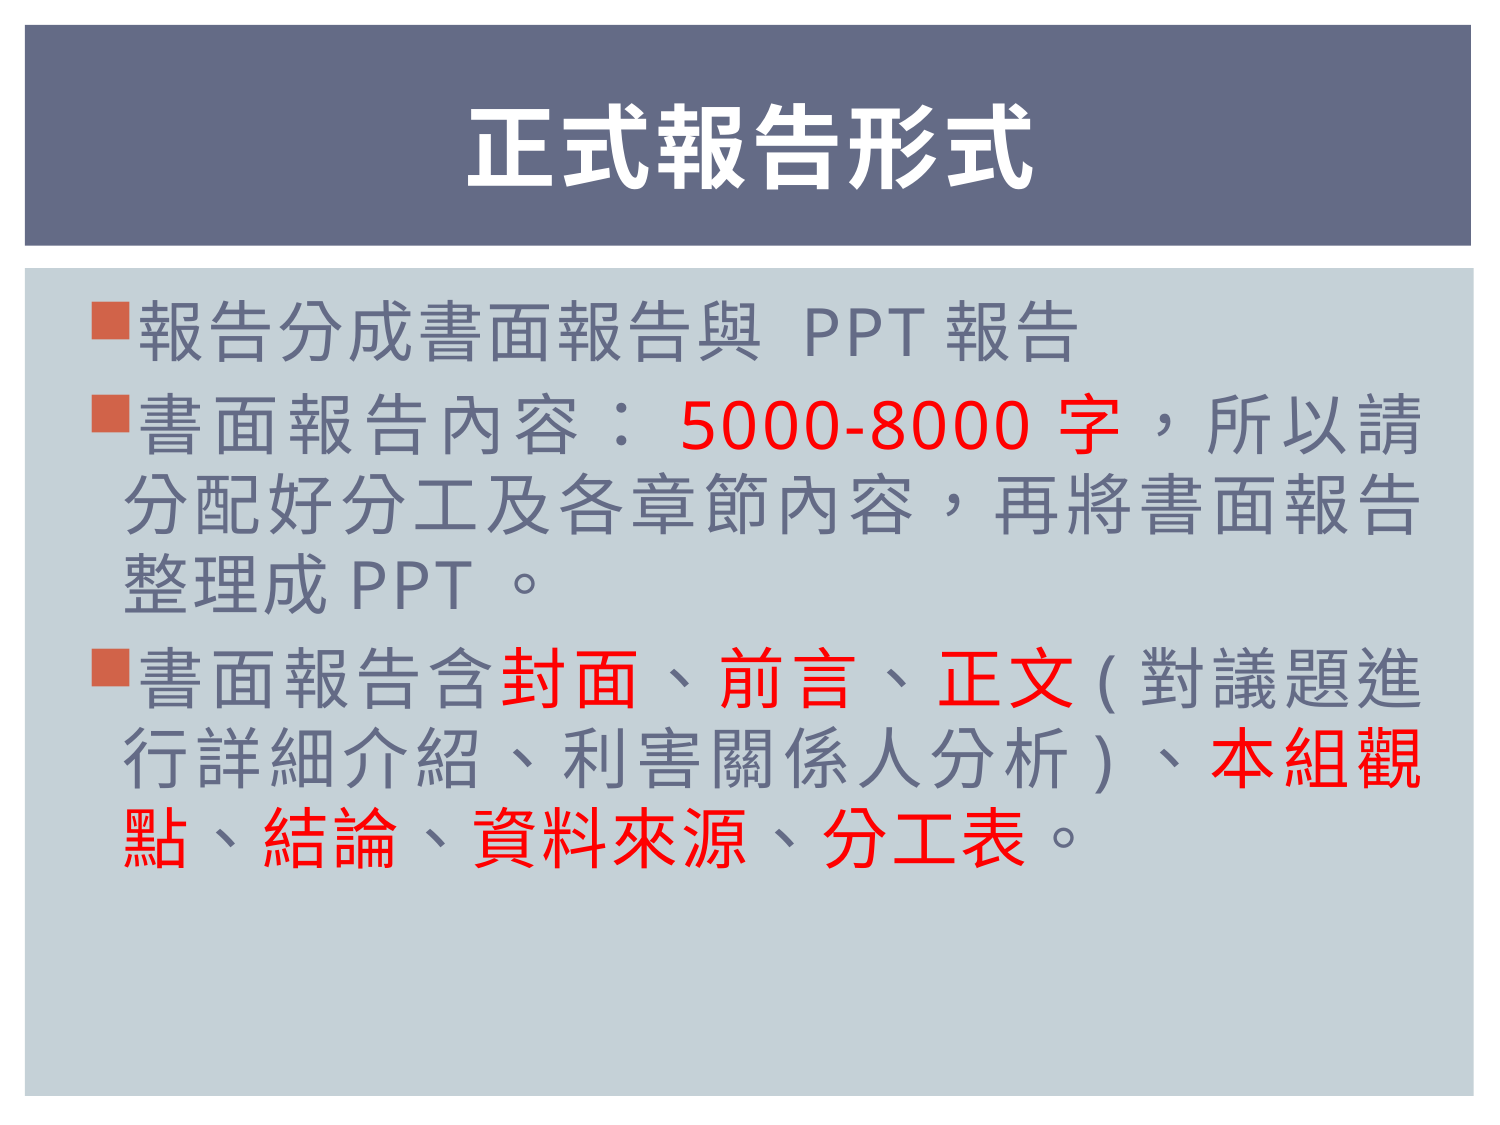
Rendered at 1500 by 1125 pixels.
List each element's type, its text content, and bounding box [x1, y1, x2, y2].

title 正式報告形式 [62, 58, 1438, 232]
list 報告分成書面報告與 PPT報告 書面報告內容：5000-8000字，所以請分配好分工及各章節內容，再將書面報告整理成PPT。 書面報告含封面、前言、正文(對議題進行詳細介紹、利害關係人分析)、本組觀點、結論、資料來源、分工表。 [62, 281, 1442, 1005]
